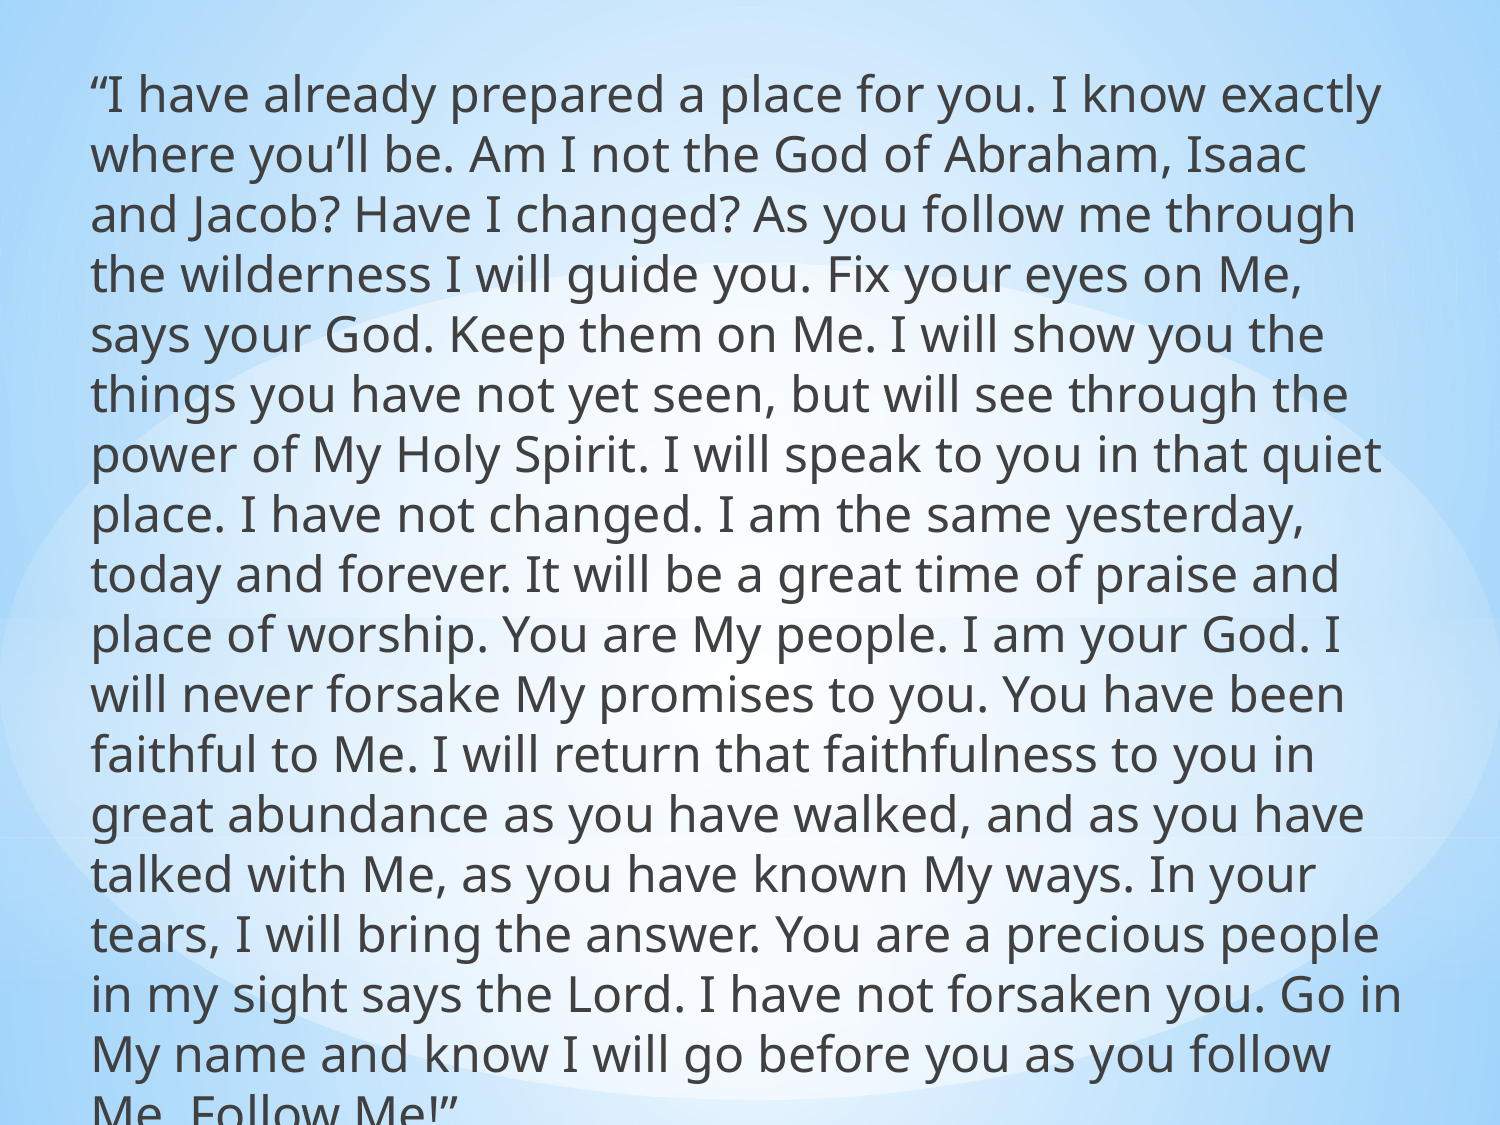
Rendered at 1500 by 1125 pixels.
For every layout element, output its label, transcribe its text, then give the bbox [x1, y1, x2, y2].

list “I have already prepared a place for you. I know exactly where you’ll be. Am I not the God of Abraham, Isaac and Jacob? Have I changed? As you follow me through the wilderness I will guide you. Fix your eyes on Me, says your God. Keep them on Me. I will show you the things you have not yet seen, but will see through the power of My Holy Spirit. I will speak to you in that quiet place. I have not changed. I am the same yesterday, today and forever. It will be a great time of praise and place of worship. You are My people. I am your God. I will never forsake My promises to you. You have been faithful to Me. I will return that faithfulness to you in great abundance as you have walked, and as you have talked with Me, as you have known My ways. In your tears, I will bring the answer. You are a precious people in my sight says the Lord. I have not forsaken you. Go in My name and know I will go before you as you follow Me. Follow Me!” [75, 54, 1425, 1071]
